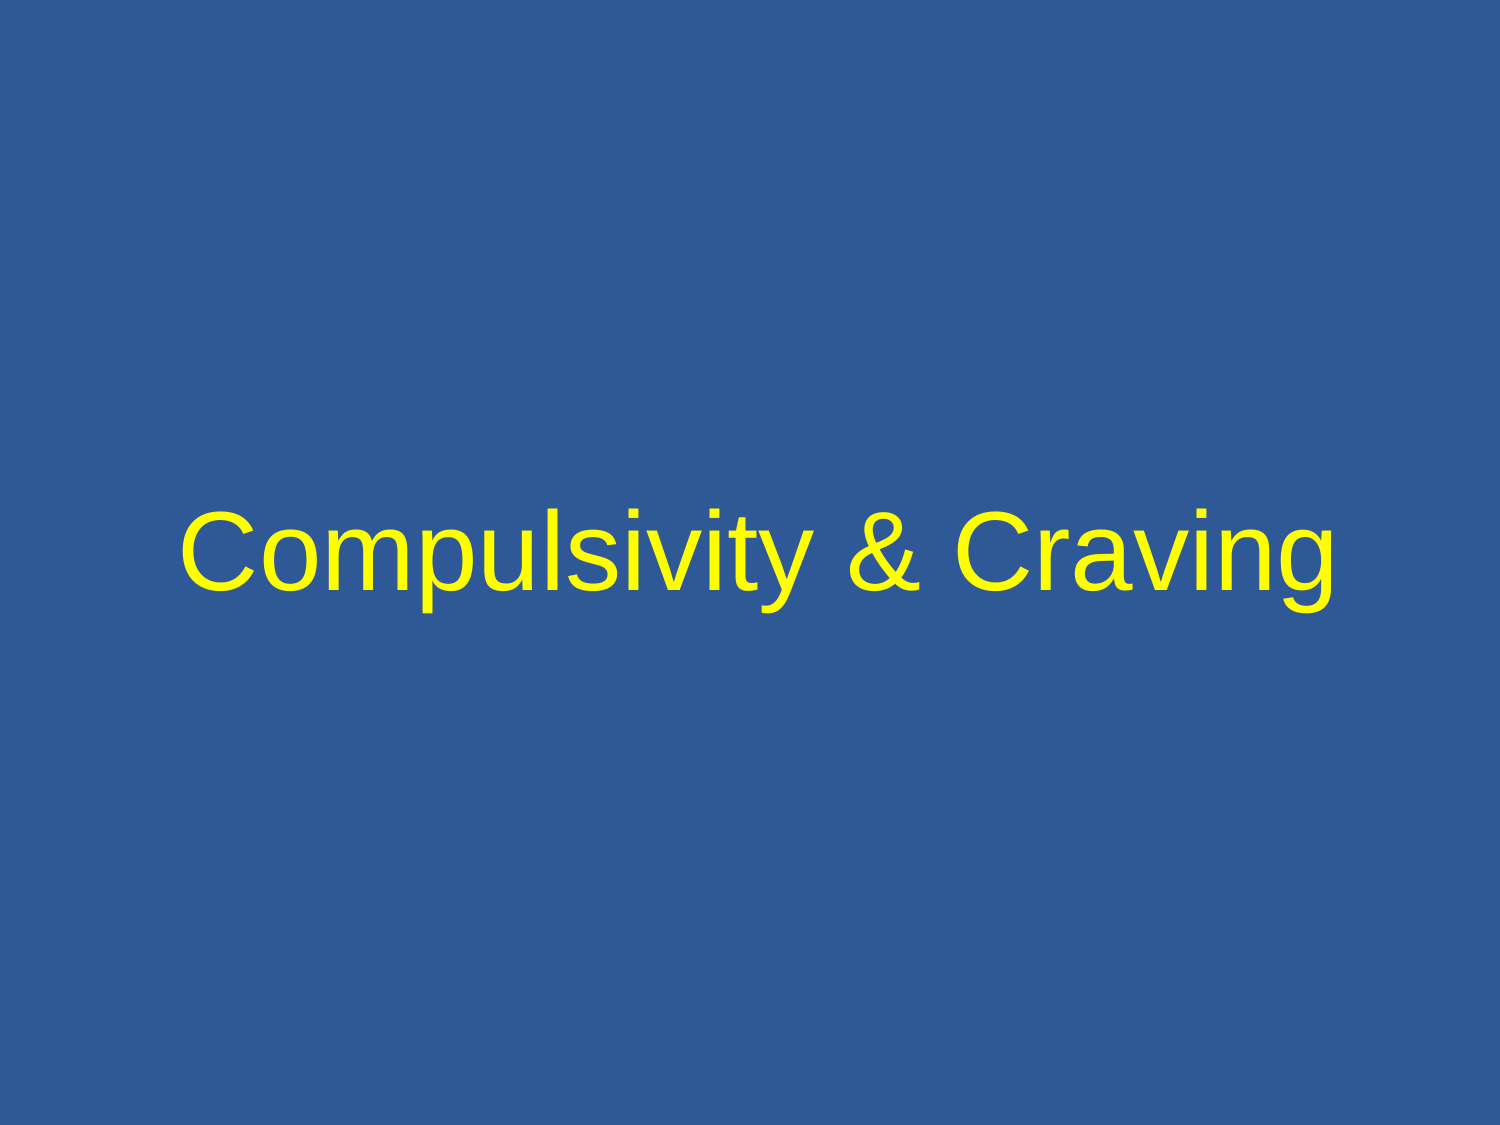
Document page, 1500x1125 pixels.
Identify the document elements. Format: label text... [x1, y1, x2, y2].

text_box Compulsivity & Craving [162, 470, 1356, 621]
